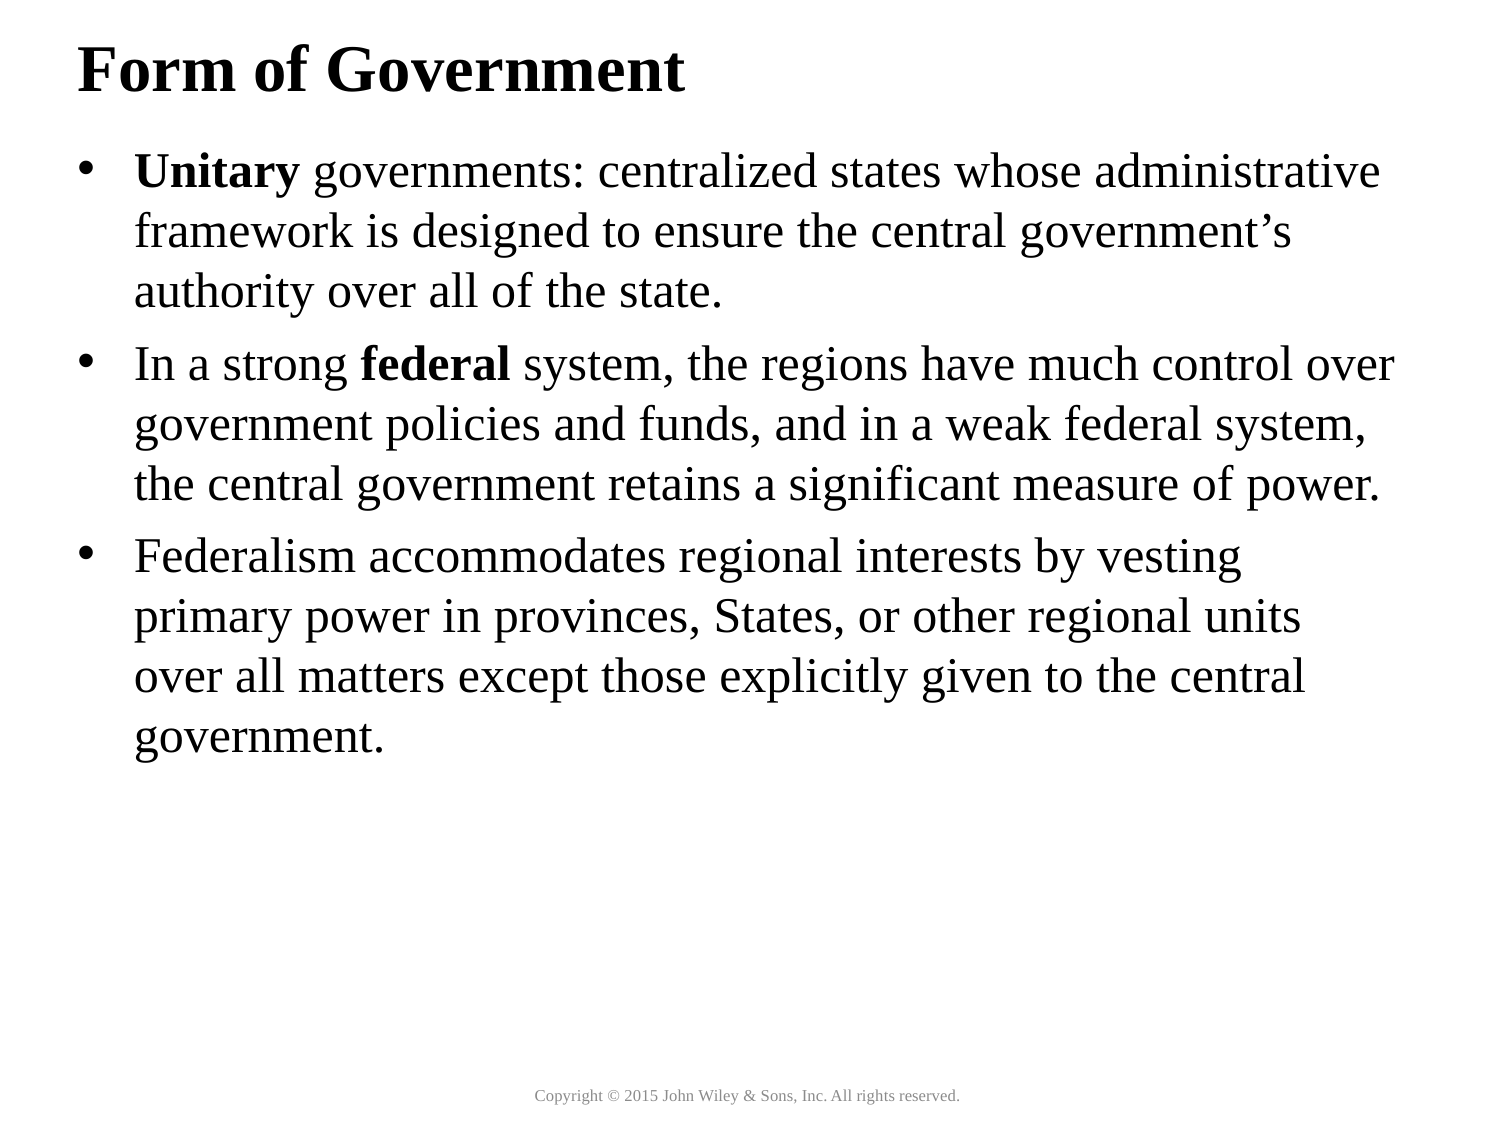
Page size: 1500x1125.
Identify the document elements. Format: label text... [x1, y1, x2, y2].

list Unitary governments: centralized states whose administrative framework is designed to ensure the central government’s authority over all of the state. In a strong federal system, the regions have much control over government policies and funds, and in a weak federal system, the central government retains a significant measure of power. Federalism accommodates regional interests by vesting primary power in provinces, States, or other regional units over all matters except those explicitly given to the central government. [62, 129, 1413, 843]
title Form of Government [62, 24, 863, 106]
footer Copyright © 2015 John Wiley & Sons, Inc. All rights reserved. [318, 1065, 1182, 1125]
